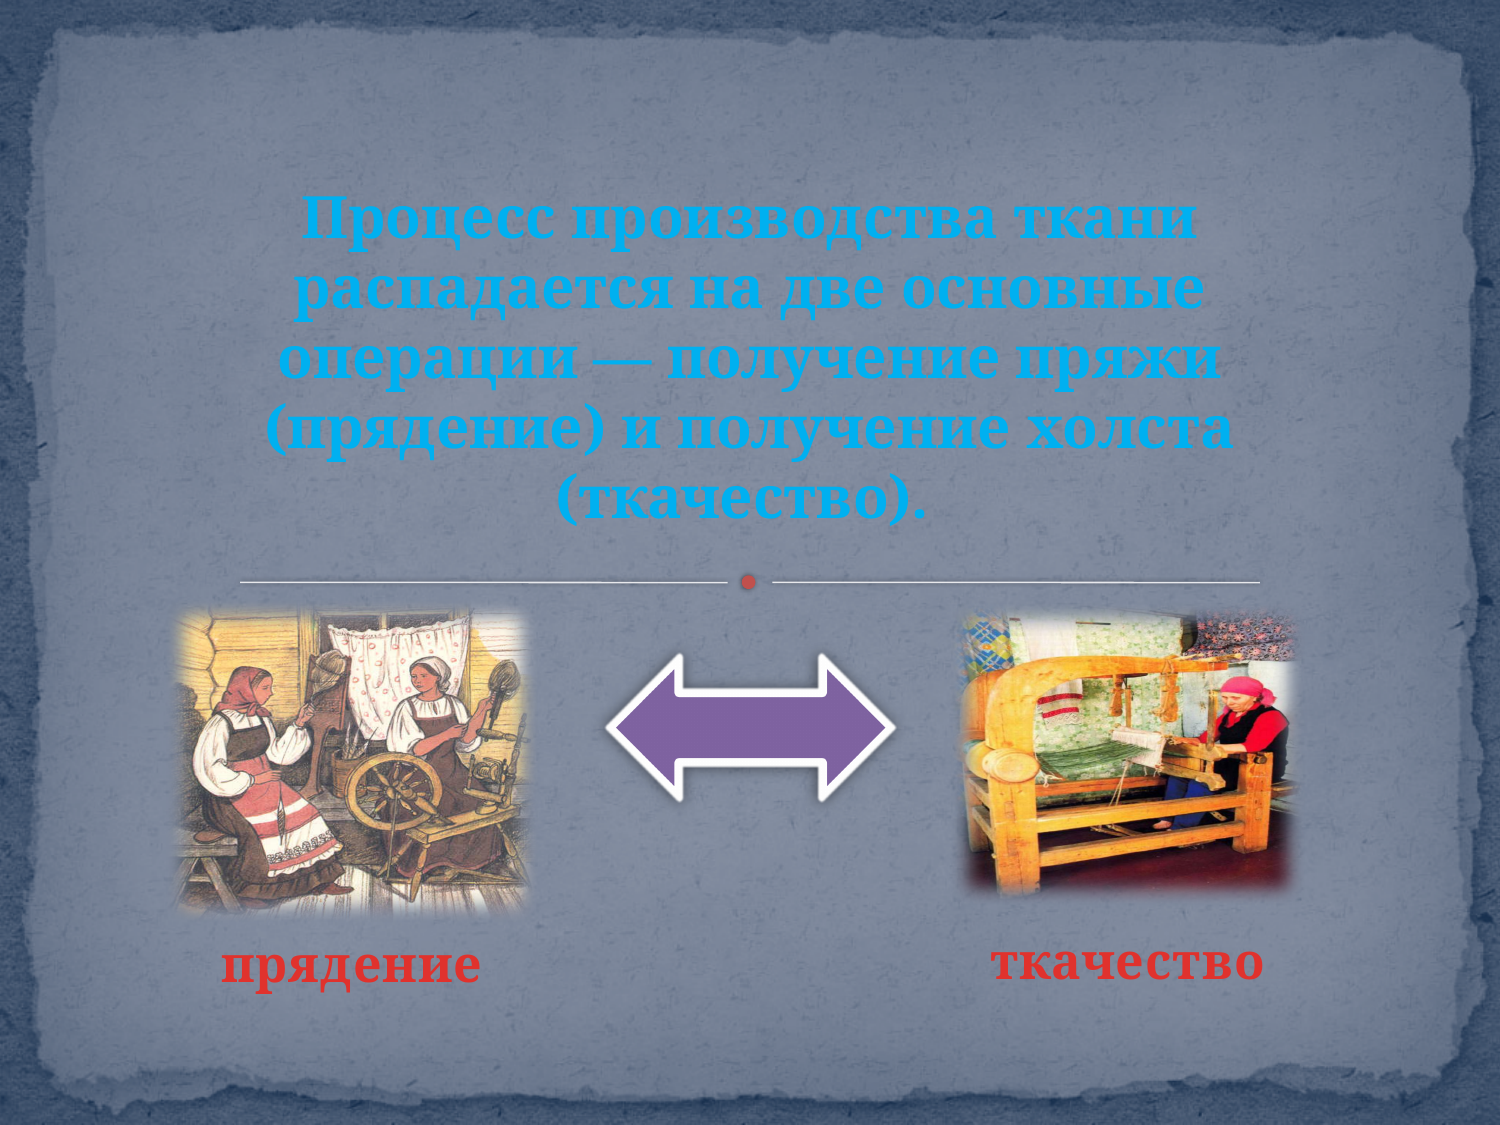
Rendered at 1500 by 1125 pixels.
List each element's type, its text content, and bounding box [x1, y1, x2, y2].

text_box Процесс производства ткани распадается на две основные операции — получение пряжи (прядение) и получение холста (ткачество). [123, 172, 1376, 538]
text_box ткачество [975, 922, 1281, 998]
picture [952, 604, 1305, 905]
picture [167, 601, 538, 922]
text_box прядение [206, 932, 498, 1000]
text_box [607, 655, 894, 800]
